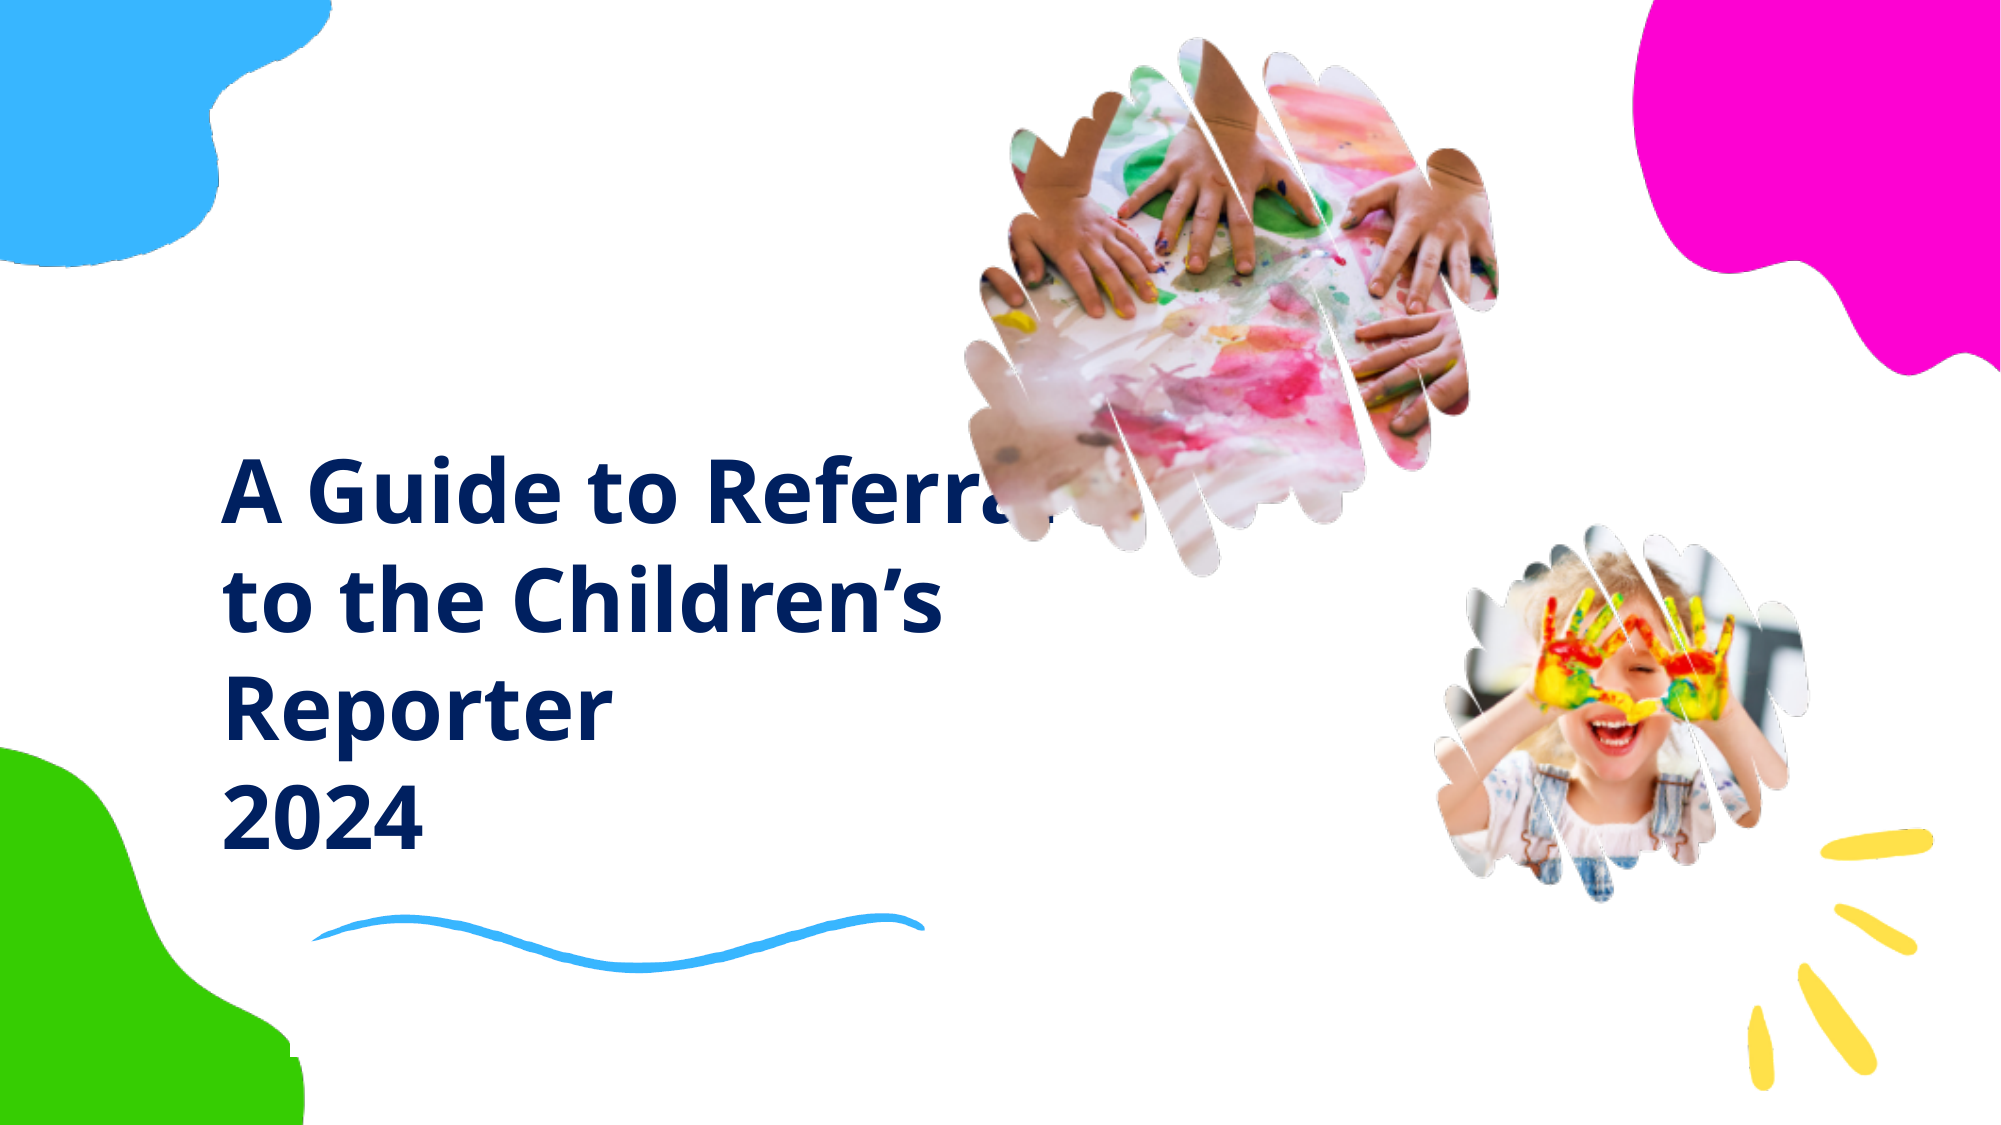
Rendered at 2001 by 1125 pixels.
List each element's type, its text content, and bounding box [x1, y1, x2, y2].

title A Guide to Referral to the Children’s Reporter 2024 [206, 408, 919, 879]
picture [0, 0, 2001, 1125]
